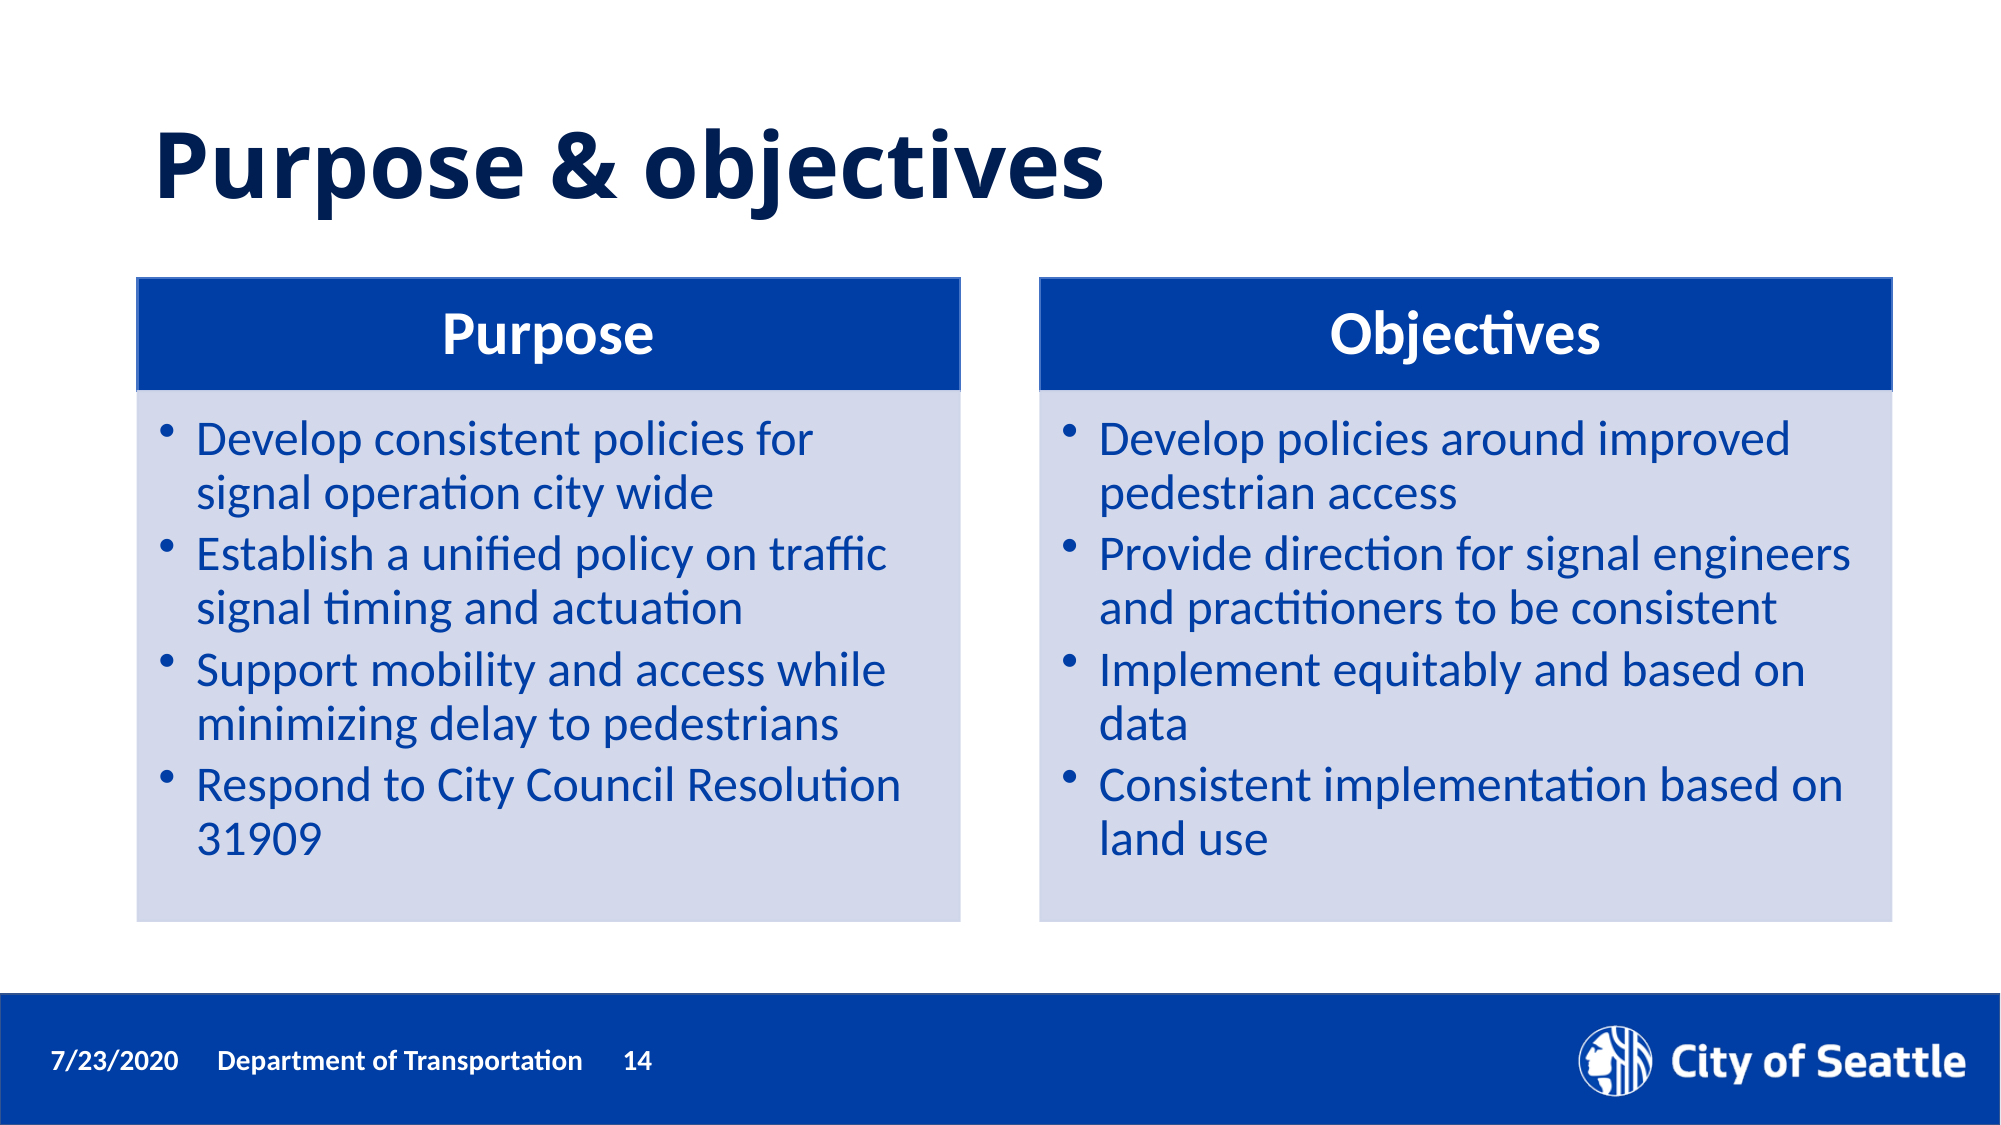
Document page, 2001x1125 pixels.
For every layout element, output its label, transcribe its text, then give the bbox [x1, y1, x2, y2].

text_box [137, 277, 960, 922]
picture [1544, 993, 2000, 1125]
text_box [1040, 277, 1892, 922]
text_box Purpose & objectives [137, 59, 1863, 278]
